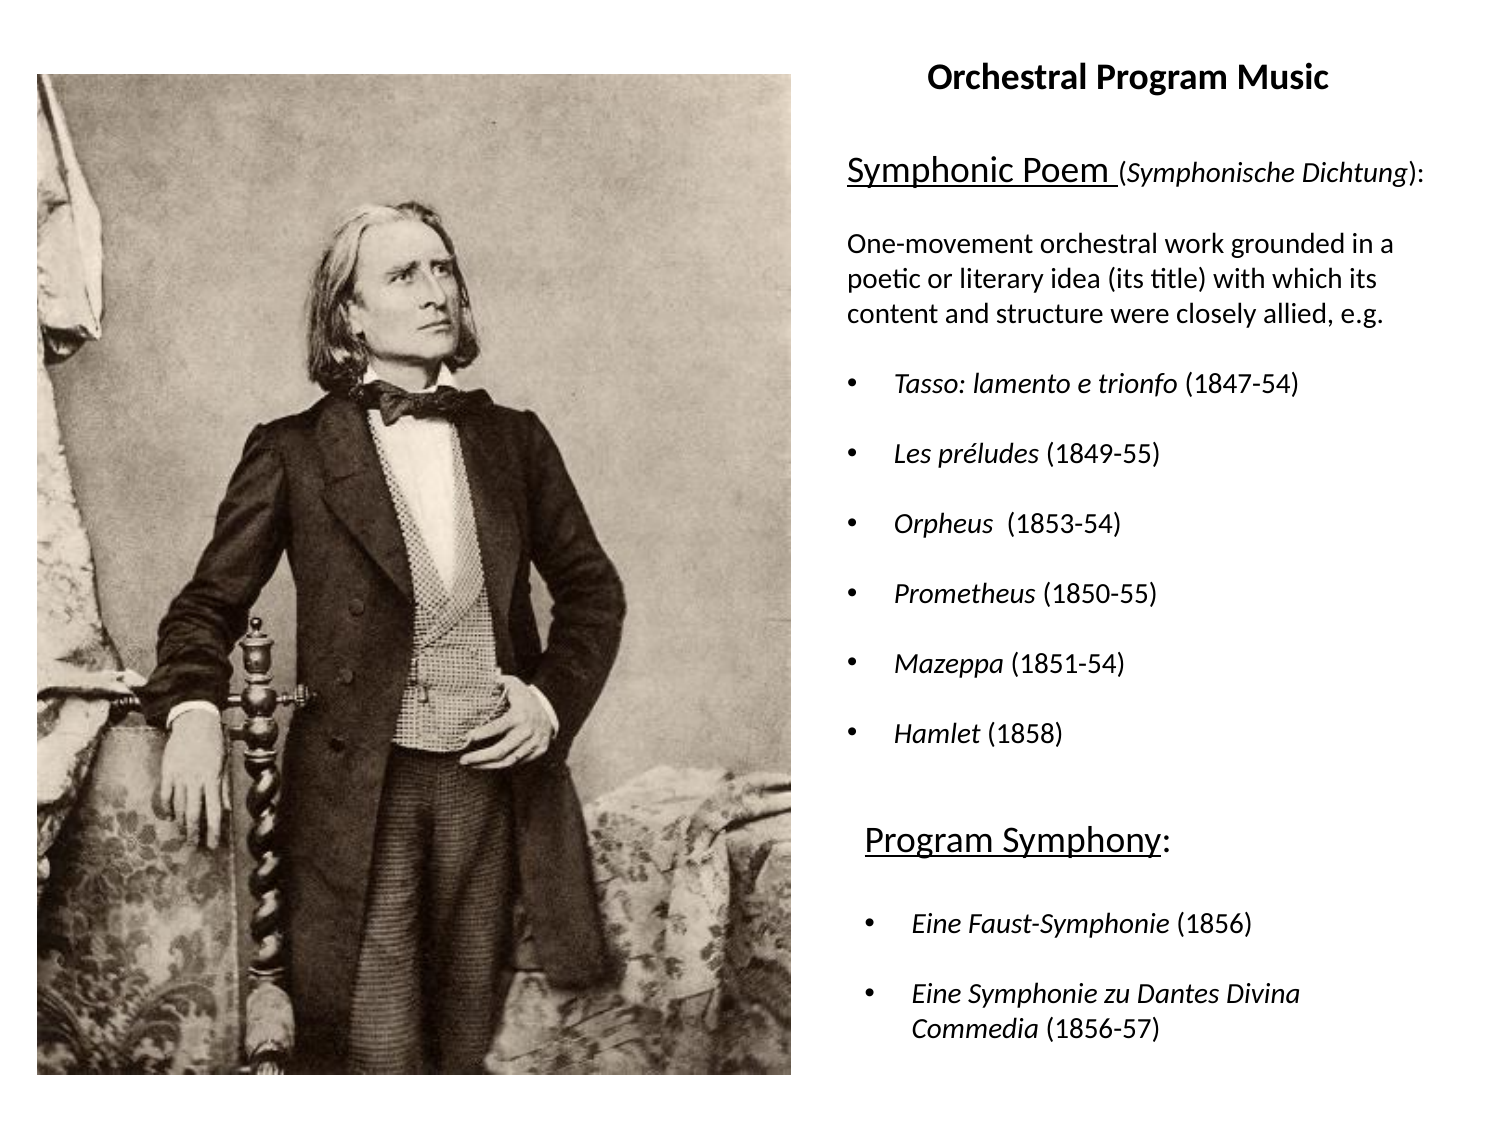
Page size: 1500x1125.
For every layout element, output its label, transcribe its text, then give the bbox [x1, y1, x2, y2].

text_box Orchestral Program Music [912, 44, 1350, 105]
picture [37, 74, 791, 1076]
text_box Symphonic Poem (Symphonische Dichtung): One-movement orchestral work grounded in a poetic or literary idea (its title) with which its content and structure were closely allied, e.g. Tasso: lamento e trionfo (1847-54) Les préludes (1849-55) Orpheus (1853-54) Prometheus (1850-55) Mazeppa (1851-54) Hamlet (1858) [832, 137, 1458, 757]
text_box Program Symphony: Eine Faust-Symphonie (1856) Eine Symphonie zu Dantes Divina Commedia (1856-57) [849, 807, 1418, 1052]
